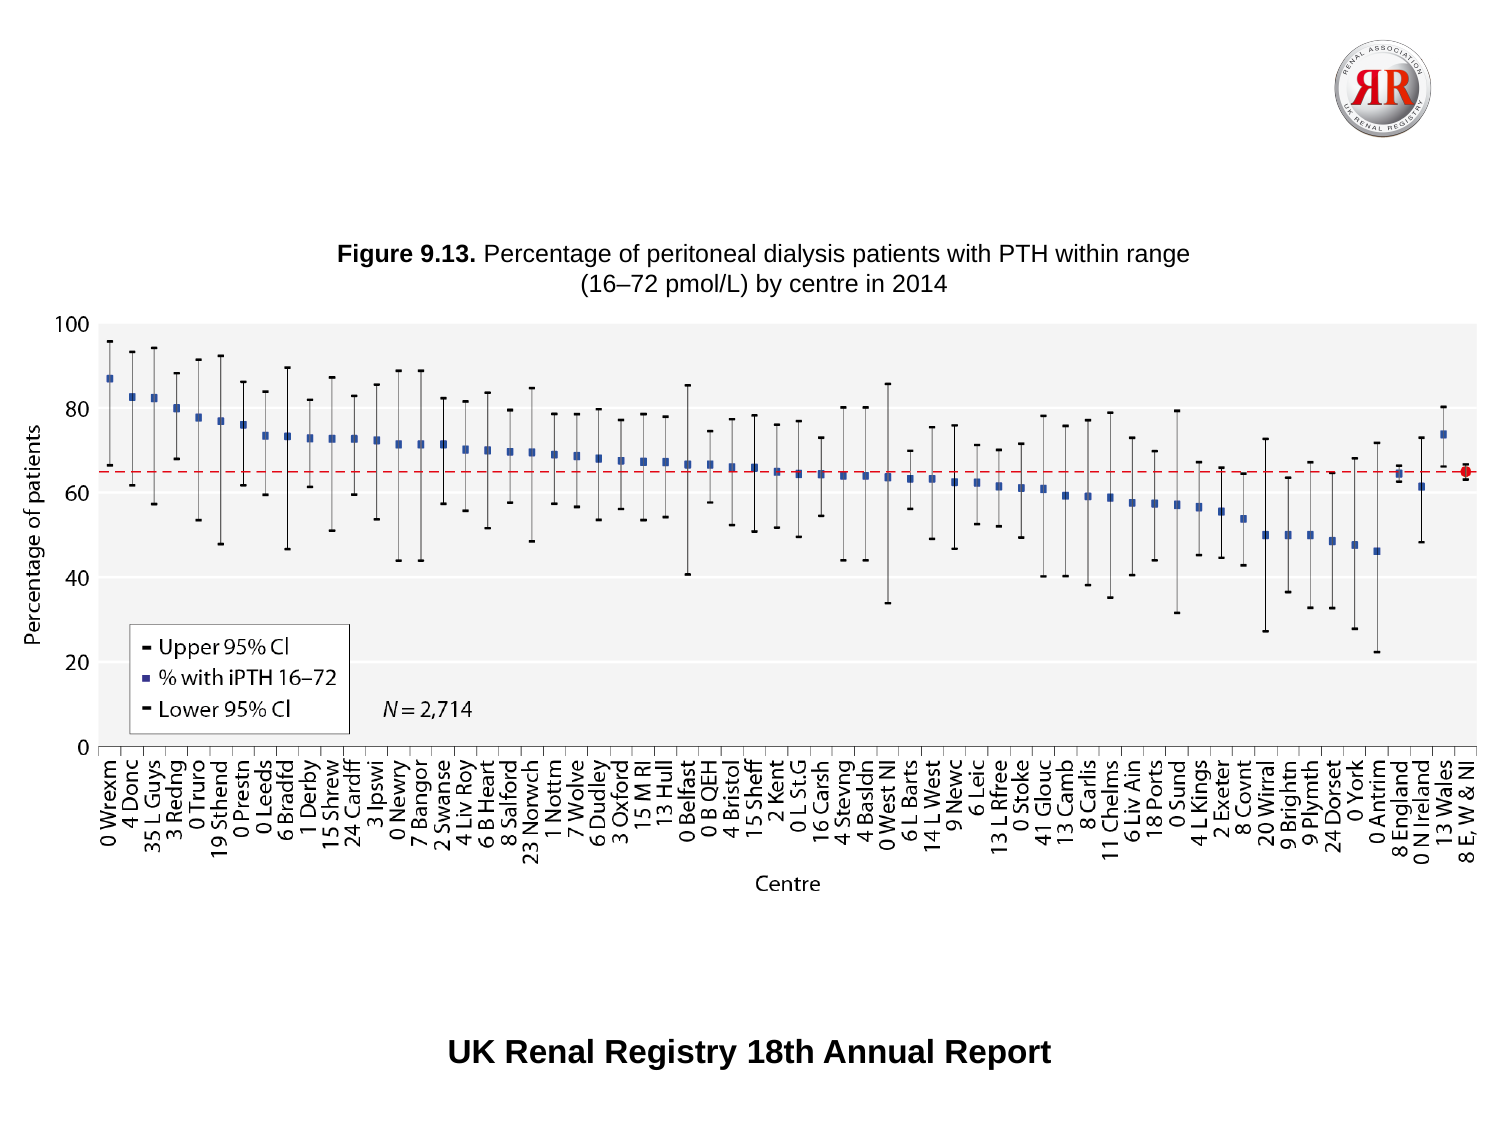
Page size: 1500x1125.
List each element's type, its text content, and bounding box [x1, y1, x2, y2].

text_box UK Renal Registry 18th Annual Report [432, 1023, 1067, 1078]
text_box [20, 229, 1480, 897]
picture [1328, 30, 1440, 150]
